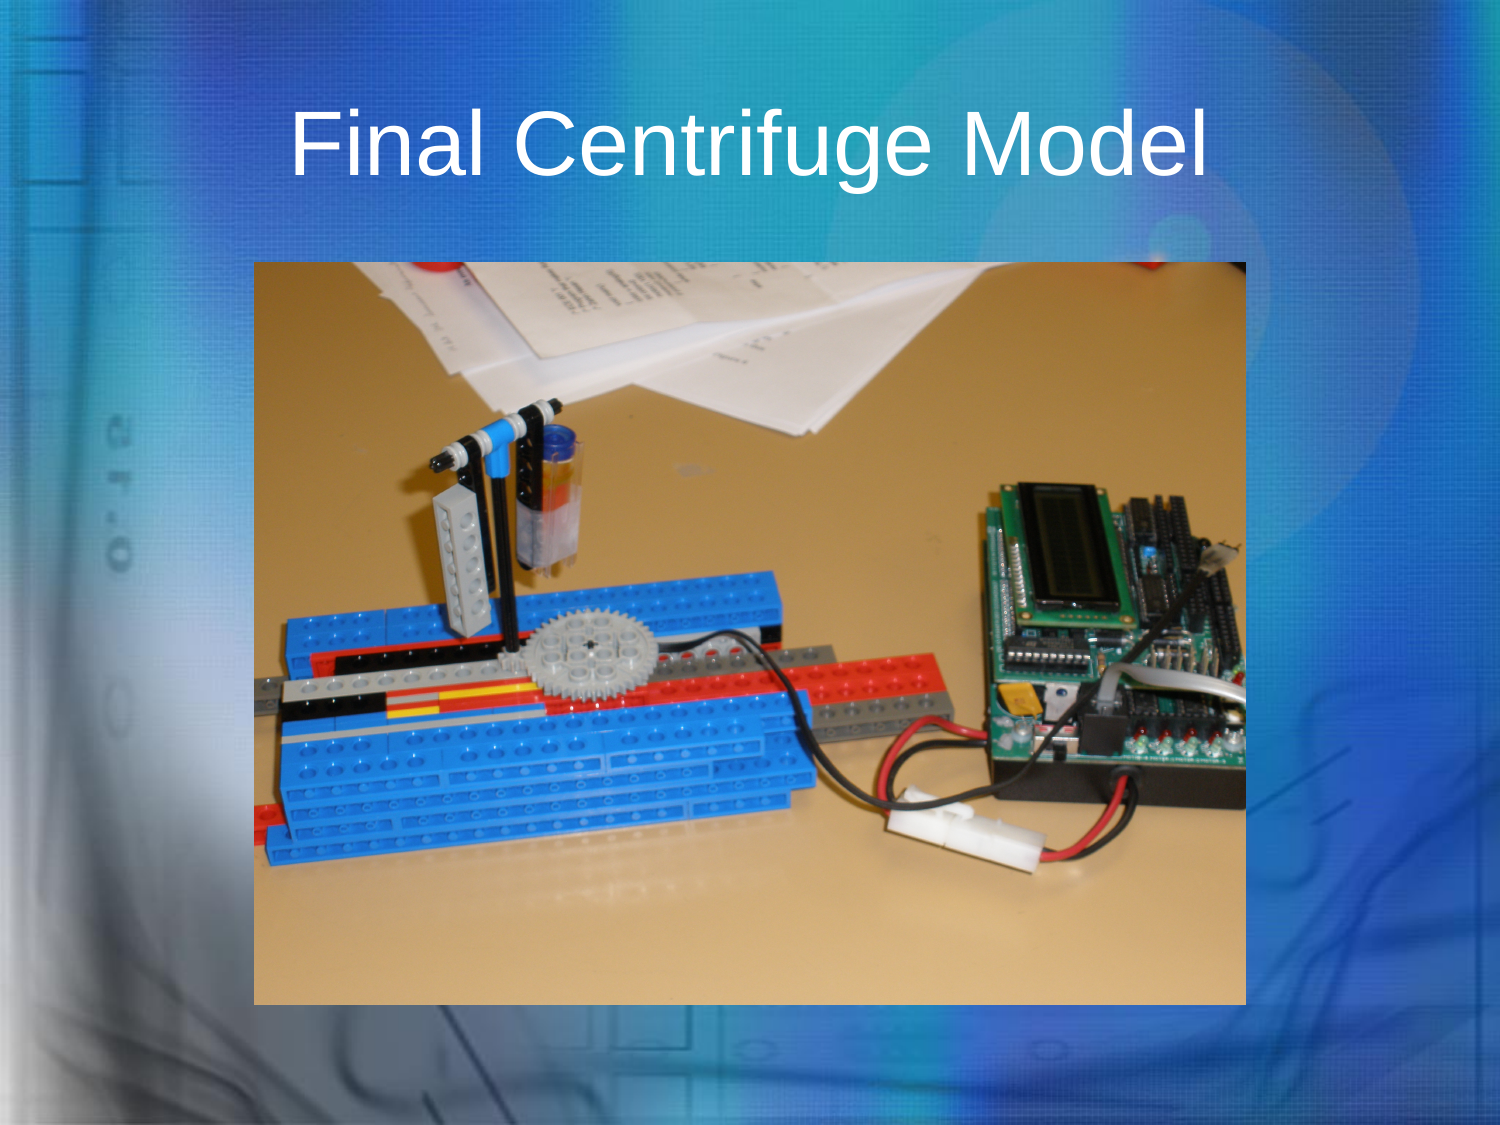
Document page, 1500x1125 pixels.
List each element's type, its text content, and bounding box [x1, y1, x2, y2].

picture [0, 0, 1500, 1125]
title Final Centrifuge Model [74, 44, 1426, 233]
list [254, 262, 1246, 1006]
